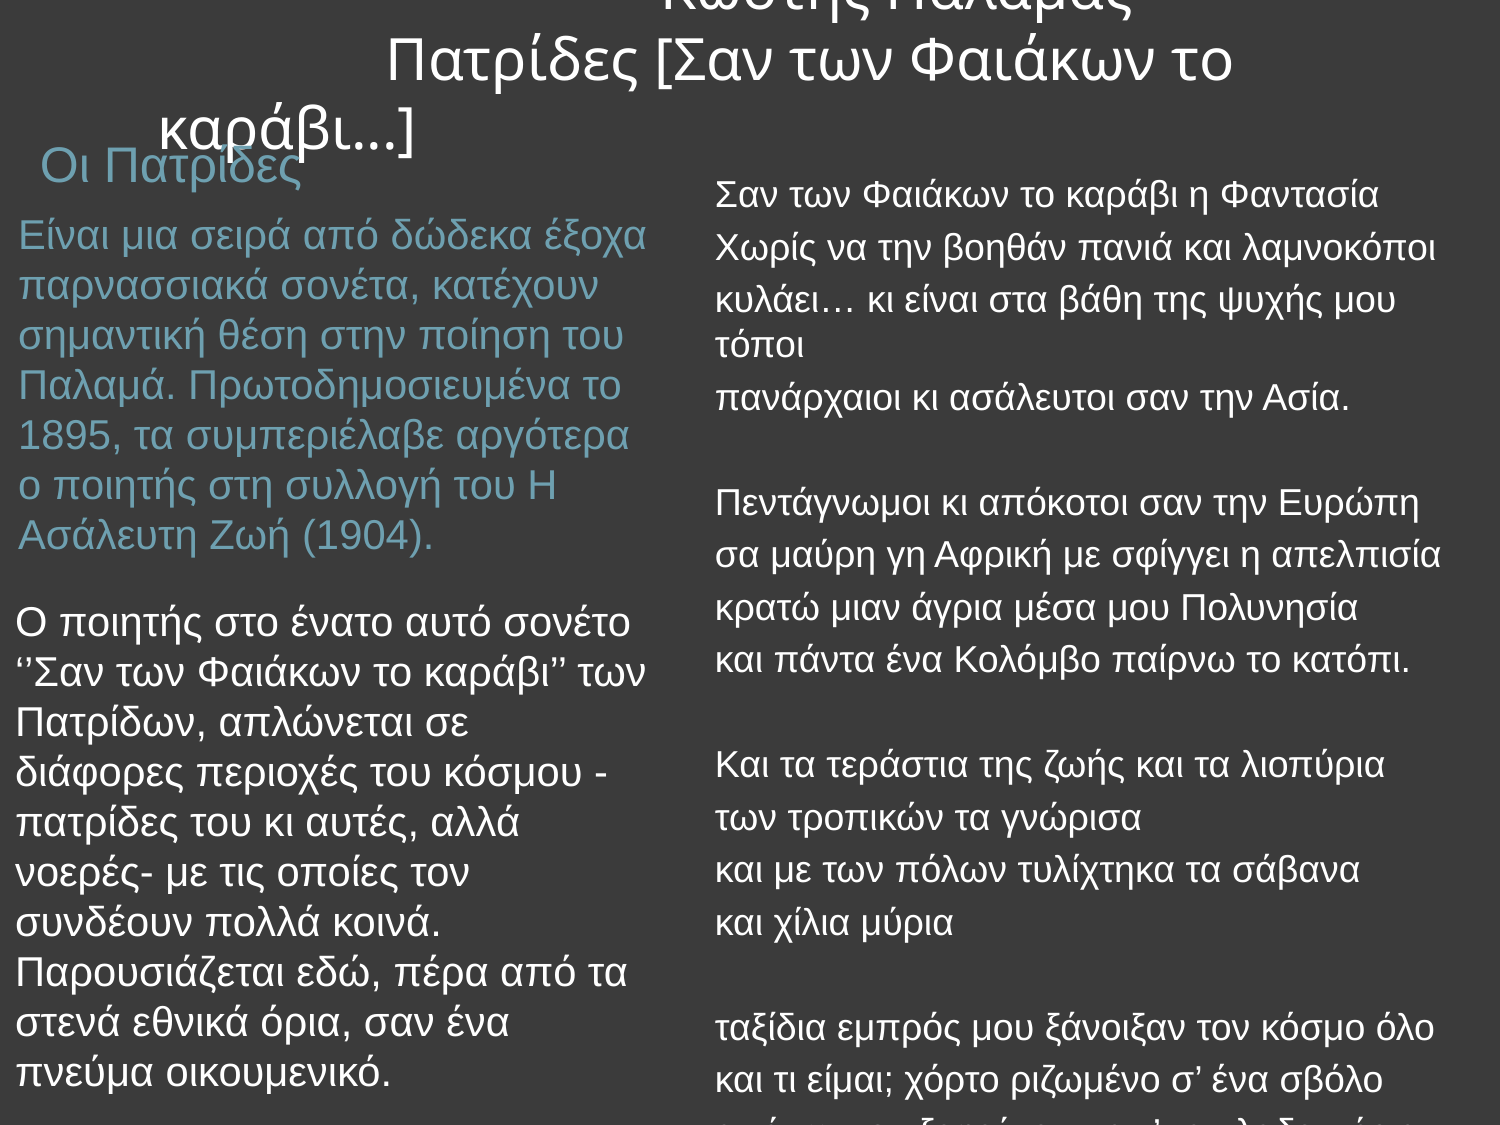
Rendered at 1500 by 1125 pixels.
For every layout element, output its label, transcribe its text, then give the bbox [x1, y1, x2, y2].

list Οι Πατρίδες [24, 124, 689, 231]
list Είναι μια σειρά από δώδεκα έξοχα παρνασσιακά σονέτα, κατέχουν σημαντική θέση στην ποίηση του Παλαμά. Πρωτοδημοσιευμένα το 1895, τα συμπεριέλαβε αργότερα ο ποιητής στη συλλογή του Η Ασάλευτη Ζωή (1904). [2, 199, 667, 306]
list Ο ποιητής στο ένατο αυτό σονέτο ‘’Σαν των Φαιάκων το καράβι’’ των Πατρίδων, απλώνεται σε διάφορες περιοχές του κόσμου -πατρίδες του κι αυτές, αλλά νοερές- με τις οποίες τον συνδέουν πολλά κοινά. Παρουσιάζεται εδώ, πέρα από τα στενά εθνικά όρια, σαν ένα πνεύμα οικουμενικό. [0, 587, 663, 1125]
list Σαν των Φαιάκων το καράβι η Φαντασία Χωρίς να την βοηθάν πανιά και λαμνοκόποι κυλάει… κι είναι στα βάθη της ψυχής μου τόποι πανάρχαιοι κι ασάλευτοι σαν την Ασία. Πεντάγνωμοι κι απόκοτοι σαν την Ευρώπη σα μαύρη γη Αφρική με σφίγγει η απελπισία κρατώ μιαν άγρια μέσα μου Πολυνησία και πάντα ένα Κολόμβο παίρνω το κατόπι. Και τα τεράστια της ζωής και τα λιοπύρια των τροπικών τα γνώρισα και με των πόλων τυλίχτηκα τα σάβανα και χίλια μύρια ταξίδια εμπρός μου ξάνοιξαν τον κόσμο όλο και τι είμαι; χόρτο ριζωμένο σ’ ένα σβόλο απάνω που ξεφεύγει κι απ’ τα κλαδευτήρια. [699, 162, 1500, 1125]
title Κωστής Παλαμάς Πατρίδες [Σαν των Φαιάκων το καράβι...] [149, 0, 1500, 186]
